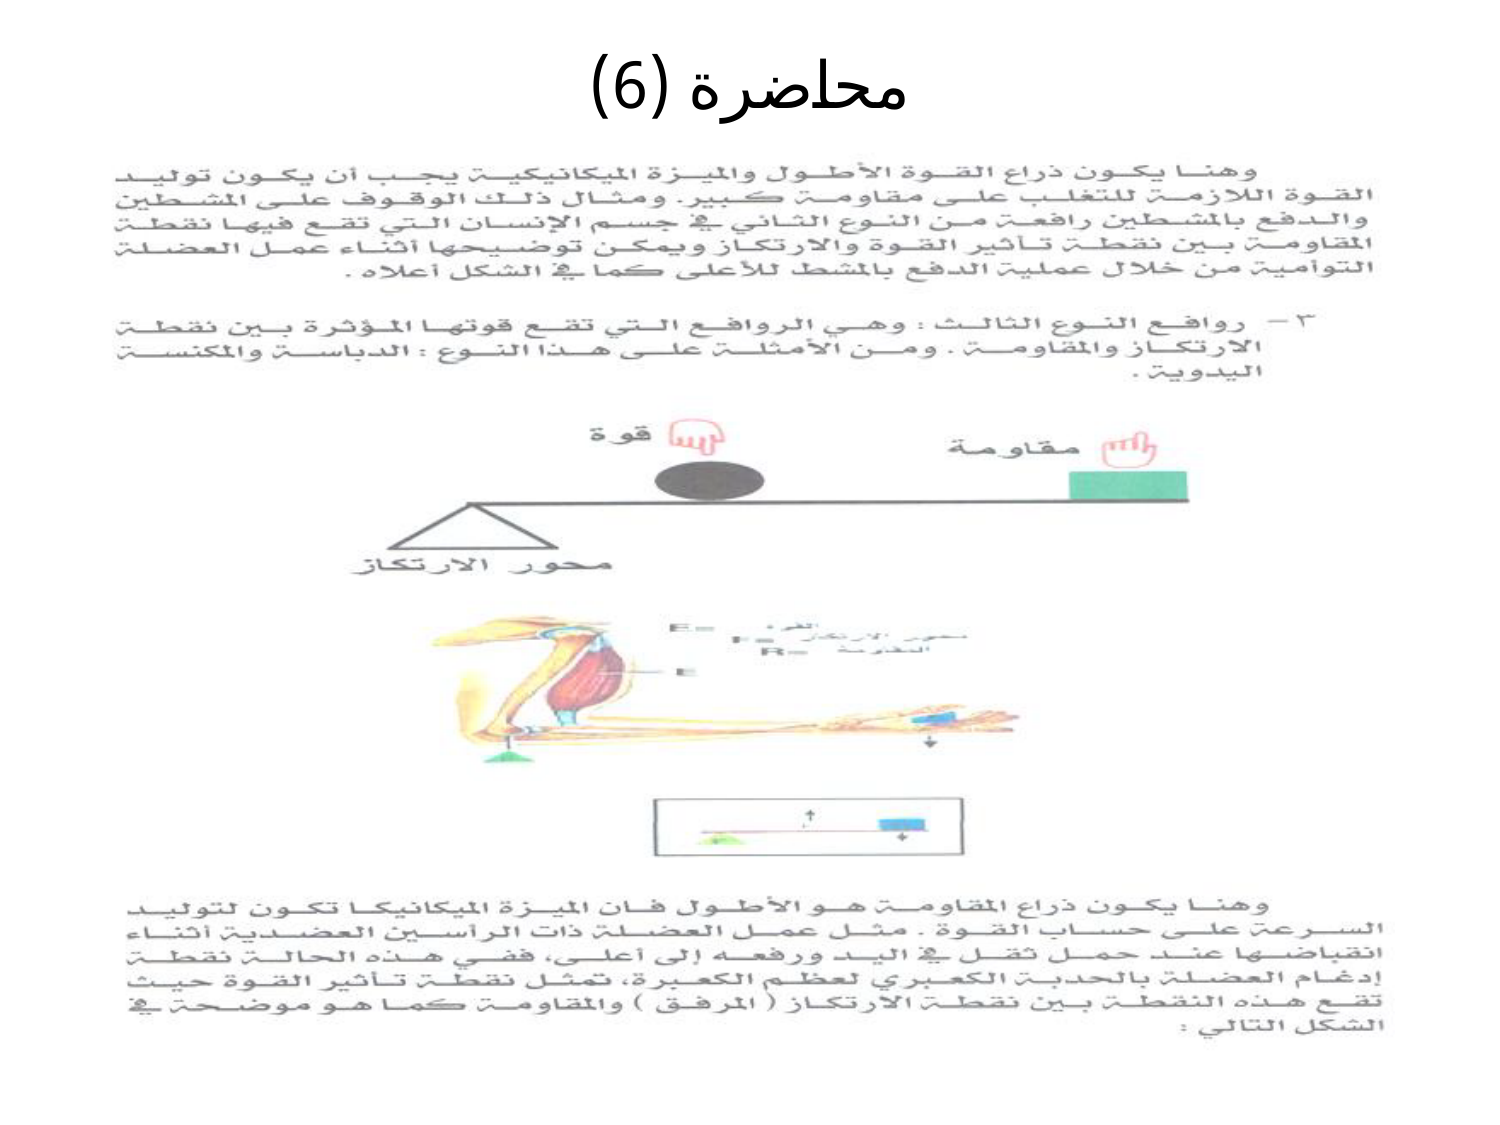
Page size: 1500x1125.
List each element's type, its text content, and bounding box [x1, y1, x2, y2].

picture [58, 140, 1395, 1055]
title محاضرة (6) [112, 35, 1388, 129]
